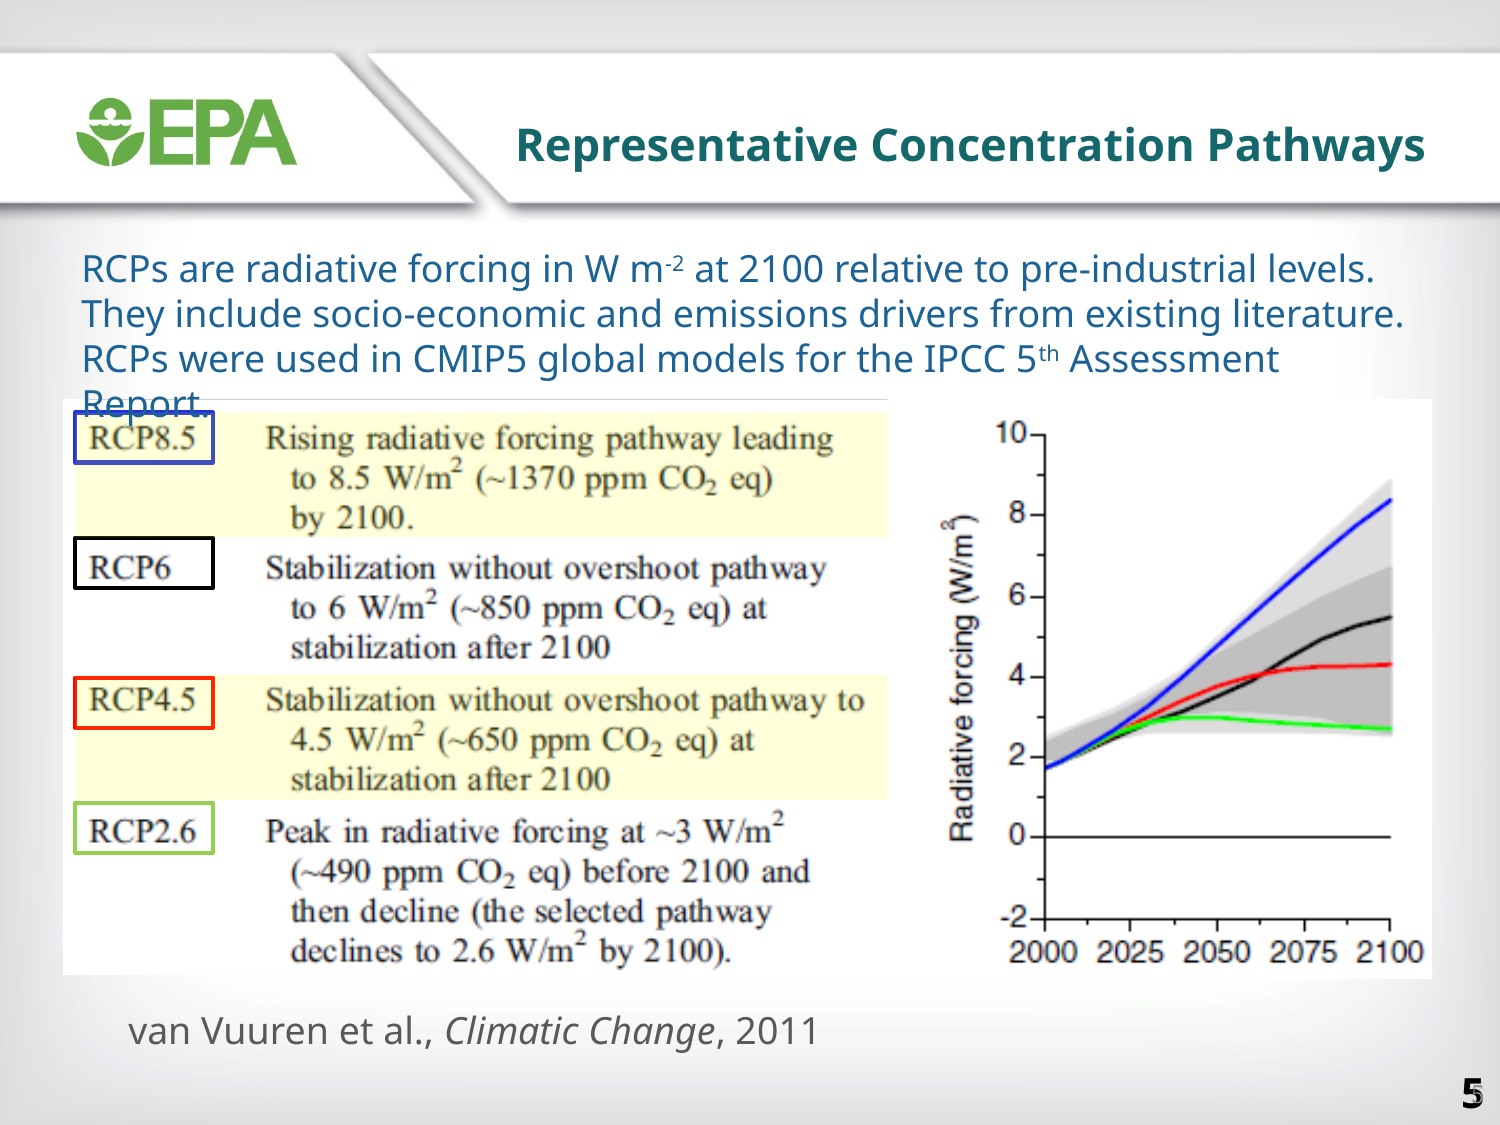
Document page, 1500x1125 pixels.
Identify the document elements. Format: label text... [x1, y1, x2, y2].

slide_number 5 [1400, 1065, 1500, 1125]
text_box van Vuuren et al., Climatic Change, 2011 [113, 999, 837, 1060]
picture [0, 0, 1500, 1125]
text_box RCPs are radiative forcing in W m-2 at 2100 relative to pre-industrial levels. They include socio-economic and emissions drivers from existing literature. RCPs were used in CMIP5 global models for the IPCC 5th Assessment Report. [66, 237, 1434, 433]
list Representative Concentration Pathways [500, 87, 1450, 200]
